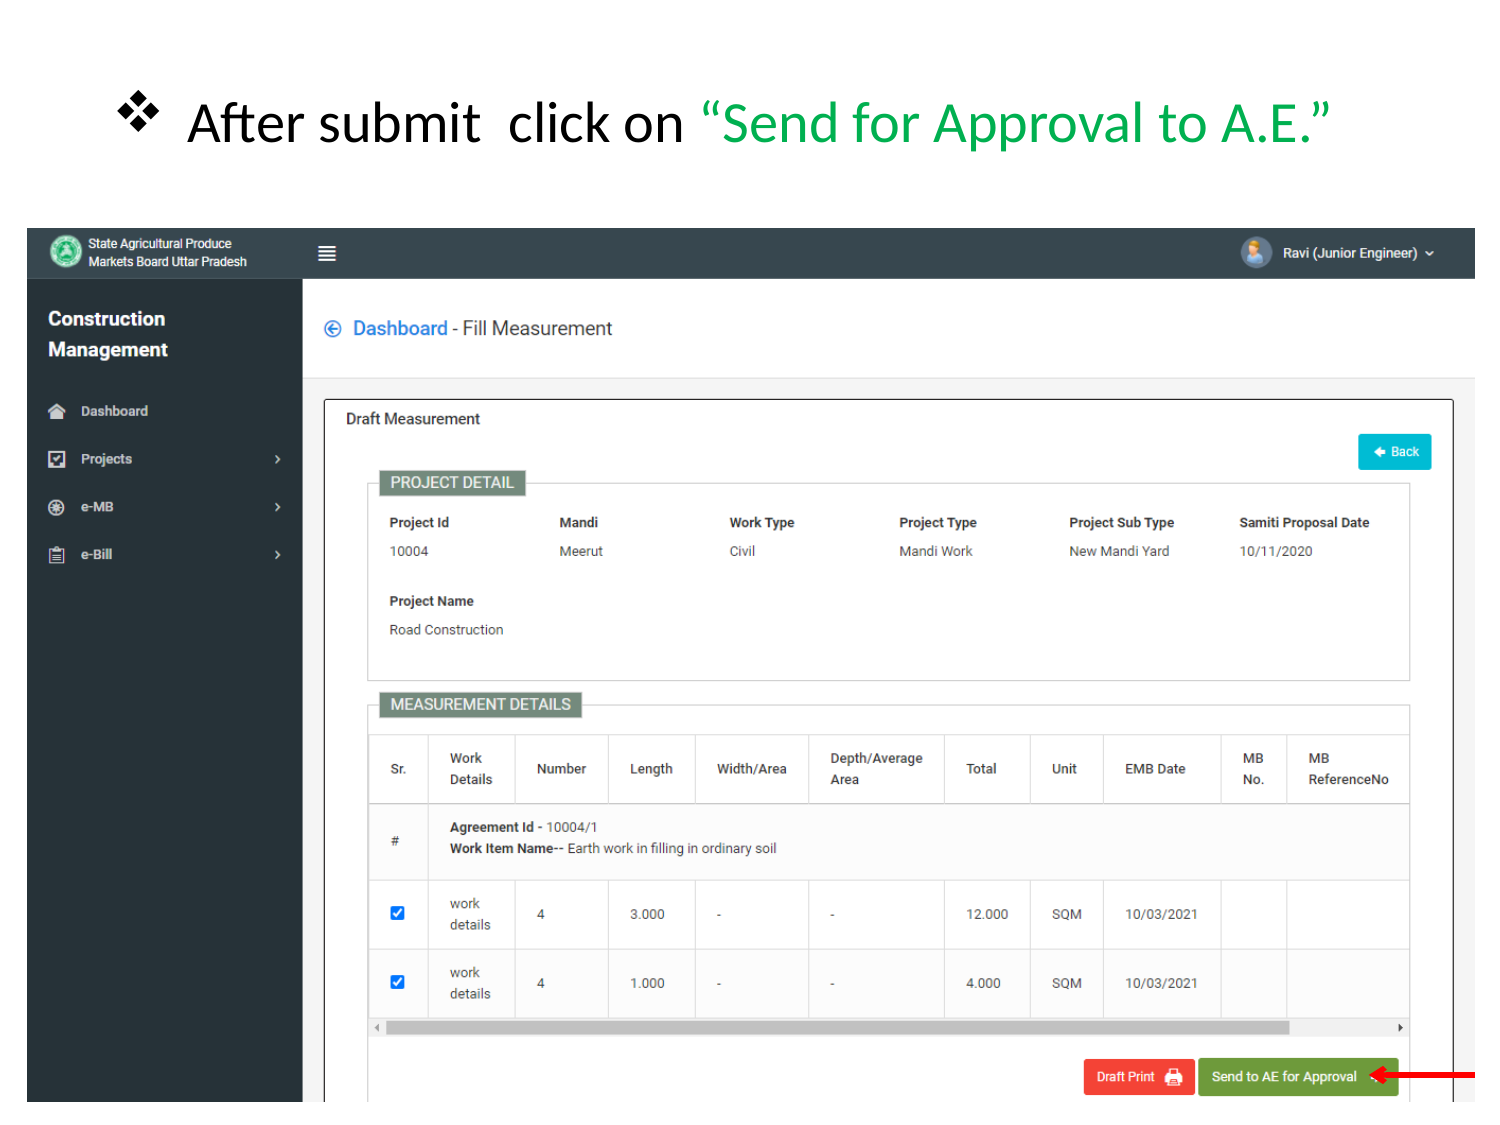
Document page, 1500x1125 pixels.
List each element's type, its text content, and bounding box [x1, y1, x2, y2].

picture [26, 228, 1476, 1102]
text_box After submit click on “Send for Approval to A.E.” [66, 76, 1380, 162]
